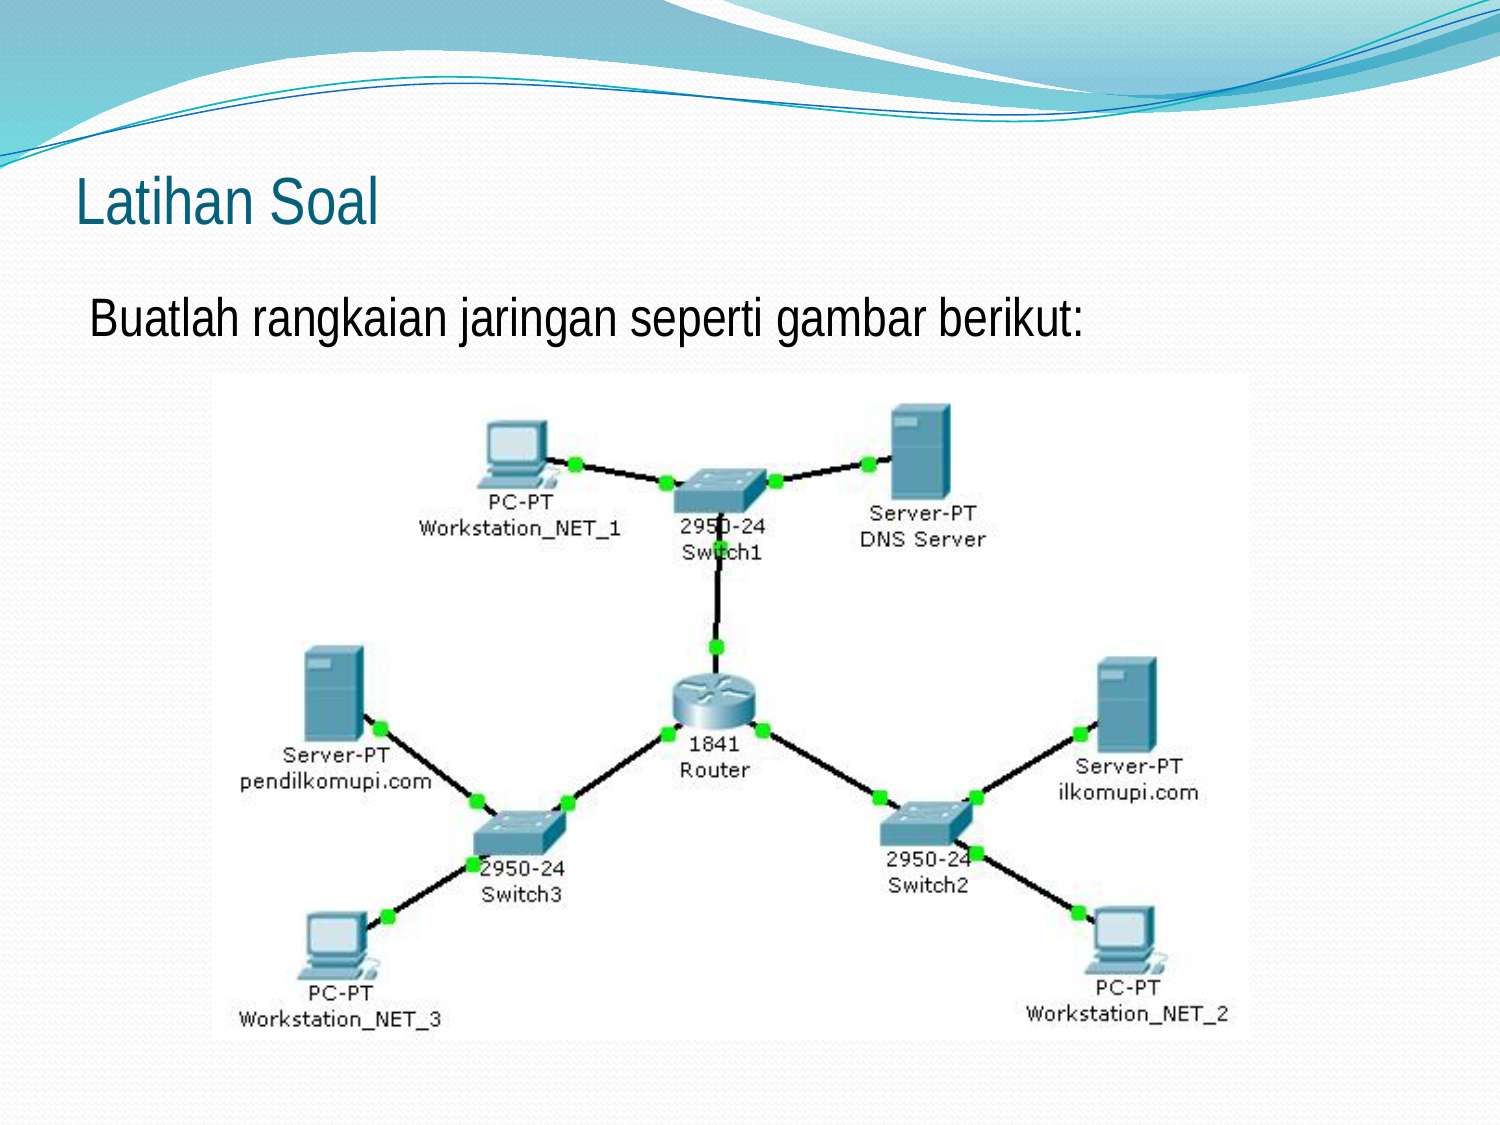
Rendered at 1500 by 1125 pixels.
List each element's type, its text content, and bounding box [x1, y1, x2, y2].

title Latihan Soal [75, 50, 1425, 238]
picture [212, 374, 1251, 1040]
list Buatlah rangkaian jaringan seperti gambar berikut: [75, 275, 1425, 1038]
